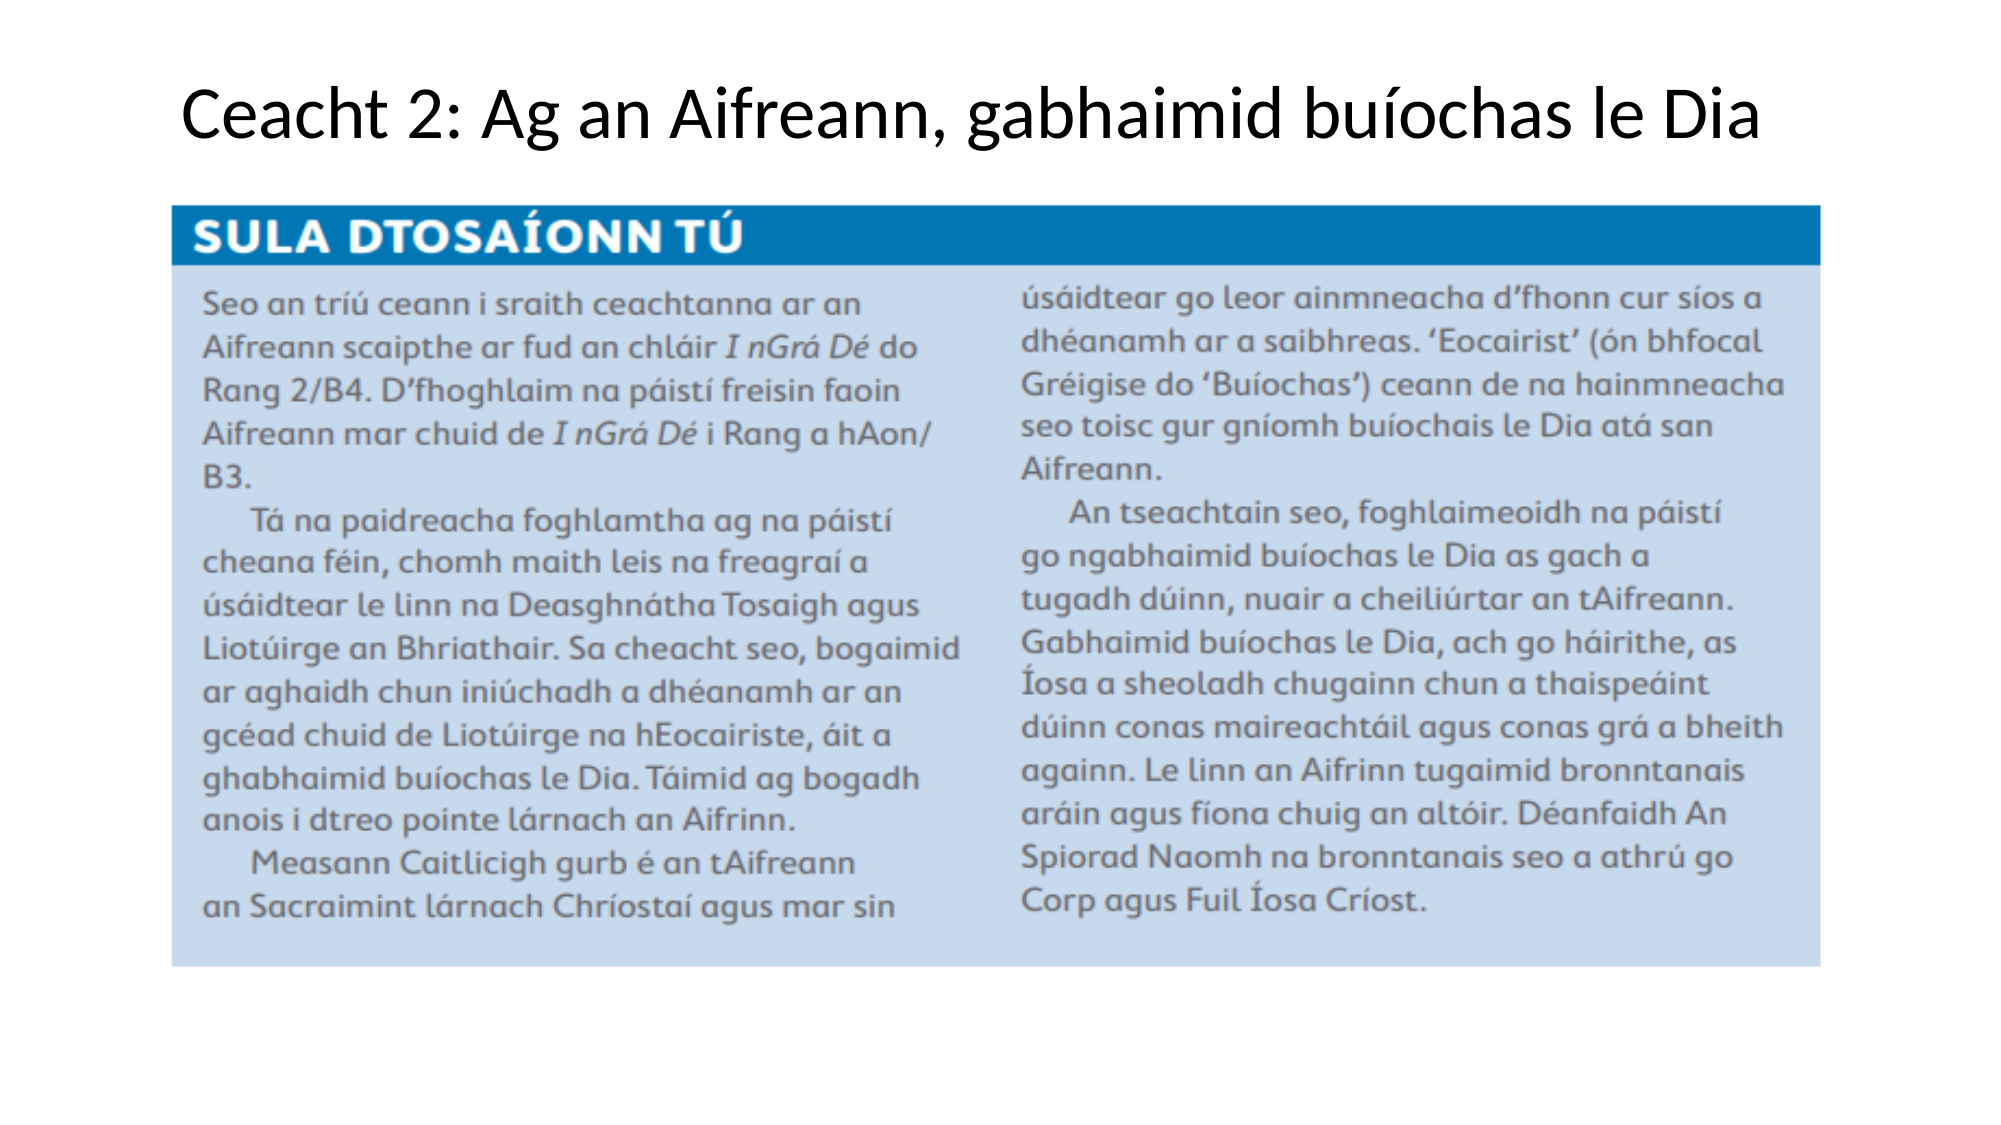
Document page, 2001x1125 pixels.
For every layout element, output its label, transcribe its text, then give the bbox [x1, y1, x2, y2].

text_box Ceacht 2: Ag an Aifreann, gabhaimid buíochas le Dia [166, 56, 1834, 162]
picture [131, 177, 1869, 994]
